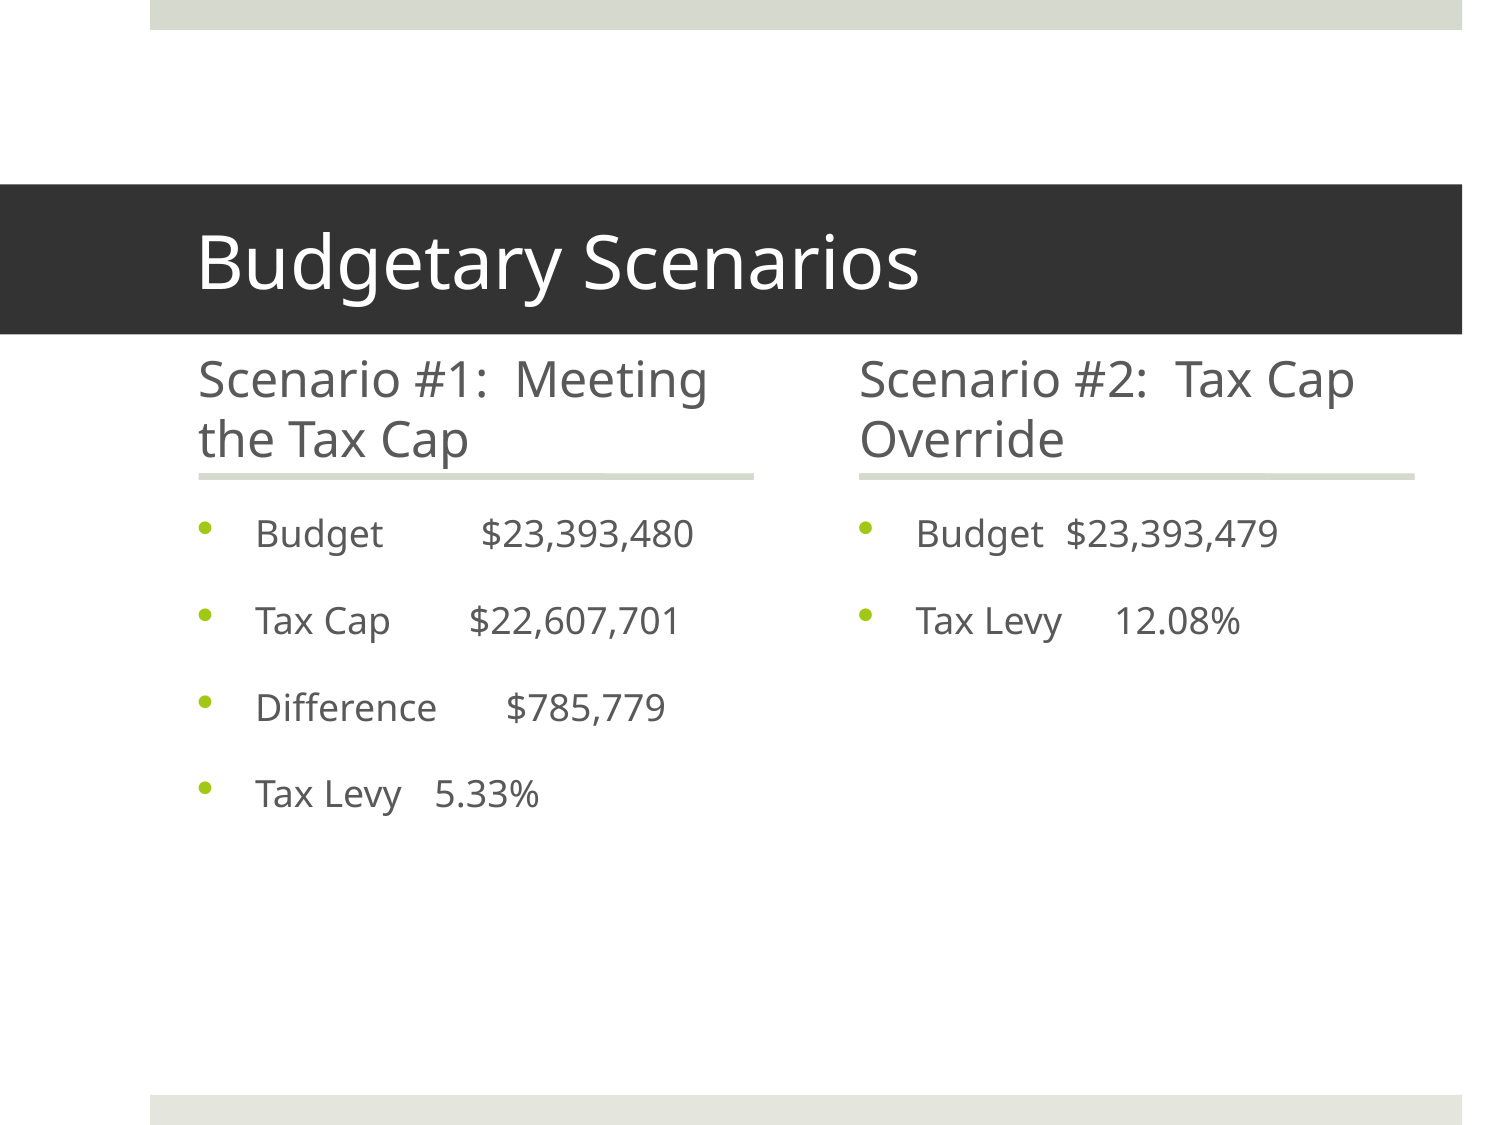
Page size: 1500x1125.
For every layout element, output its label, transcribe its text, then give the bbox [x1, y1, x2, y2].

title Budgetary Scenarios [0, 184, 1463, 335]
list Budget $23,393,480 Tax Cap $22,607,701 Difference $785,779 Tax Levy 5.33% [183, 502, 769, 1030]
list Scenario #1: Meeting the Tax Cap [183, 331, 769, 475]
list Budget $23,393,479 Tax Levy 12.08% [844, 502, 1430, 1030]
list Scenario #2: Tax Cap Override [844, 331, 1430, 475]
